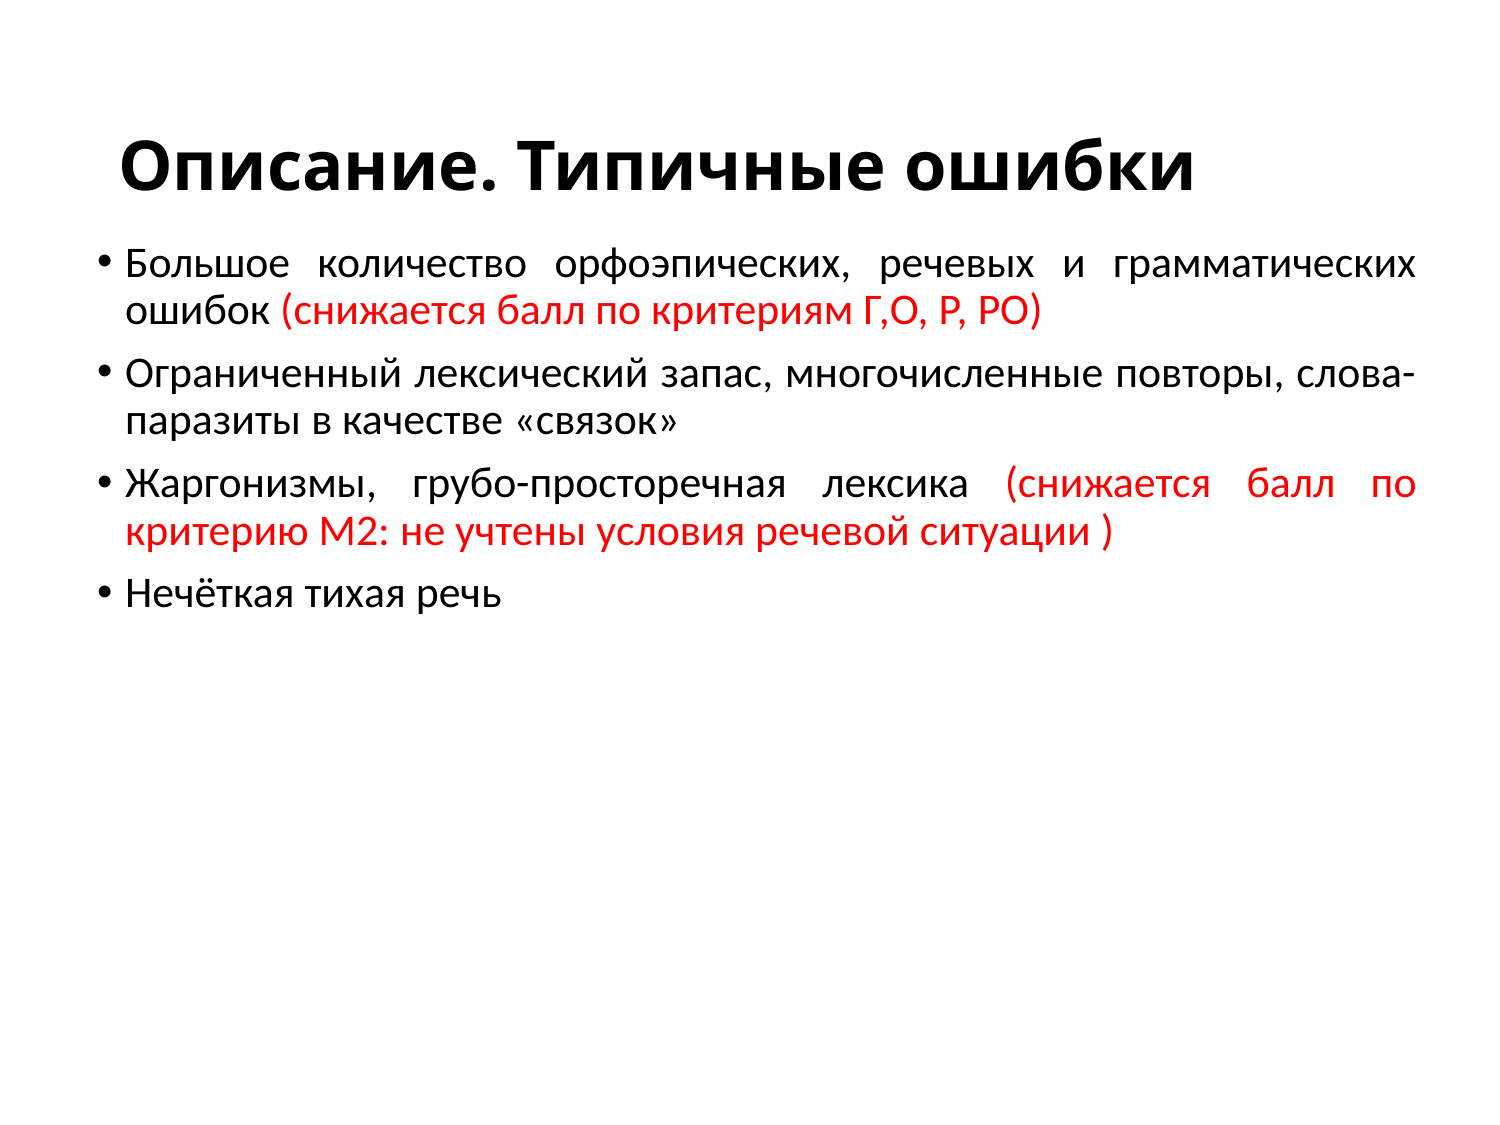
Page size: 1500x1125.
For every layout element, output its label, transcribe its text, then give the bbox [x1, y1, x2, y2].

title Описание. Типичные ошибки [103, 59, 1397, 164]
list Большое количество орфоэпических, речевых и грамматических ошибок (снижается балл по критериям Г,О, Р, РО) Ограниченный лексический запас, многочисленные повторы, слова-паразиты в качестве «связок» Жаргонизмы, грубо-просторечная лексика (снижается балл по критерию М2: не учтены условия речевой ситуации ) Нечёткая тихая речь [82, 164, 1432, 907]
